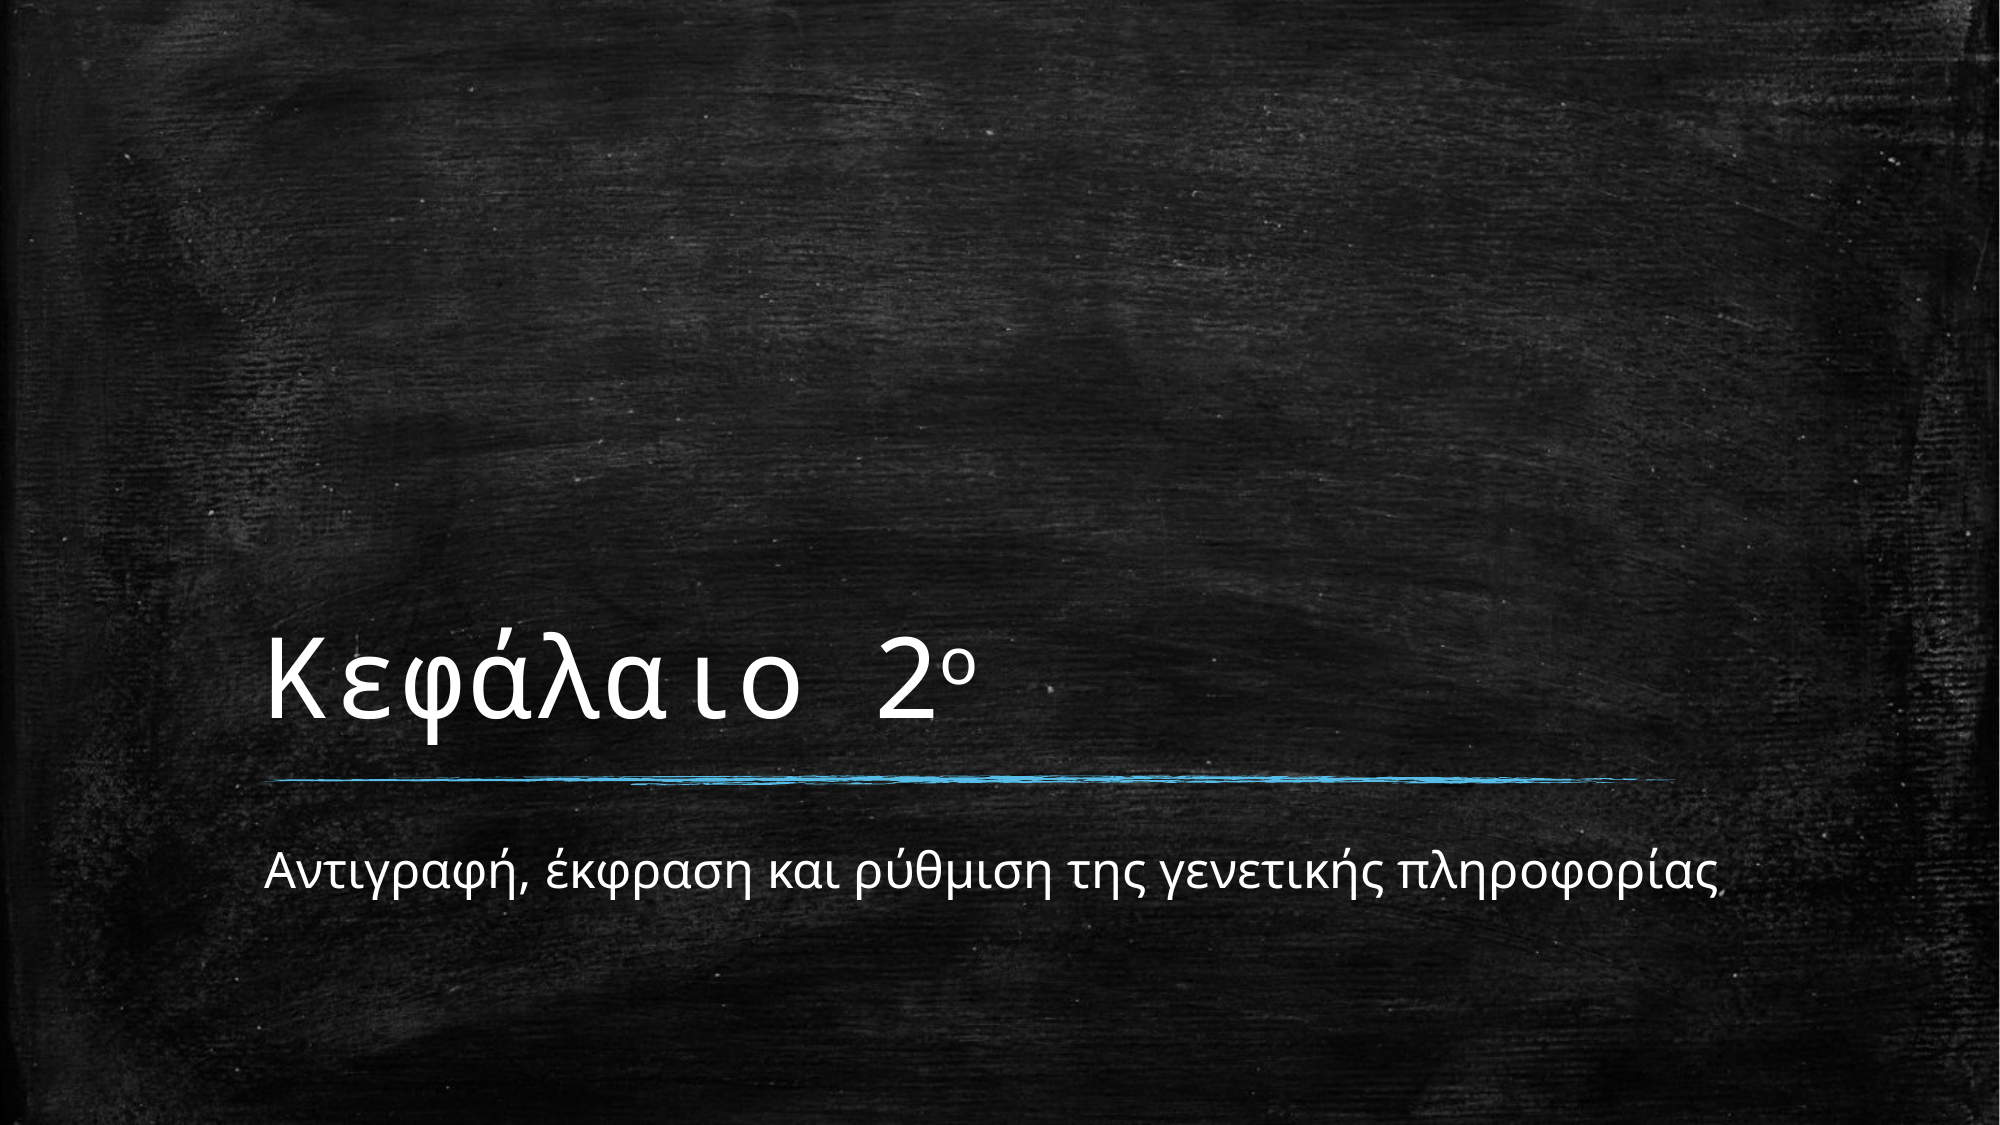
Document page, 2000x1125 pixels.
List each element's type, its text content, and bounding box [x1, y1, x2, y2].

title Κεφάλαιο 2ο [249, 312, 1750, 750]
subtitle Αντιγραφή, έκφραση και ρύθμιση της γενετικής πληροφορίας [249, 837, 1750, 1013]
